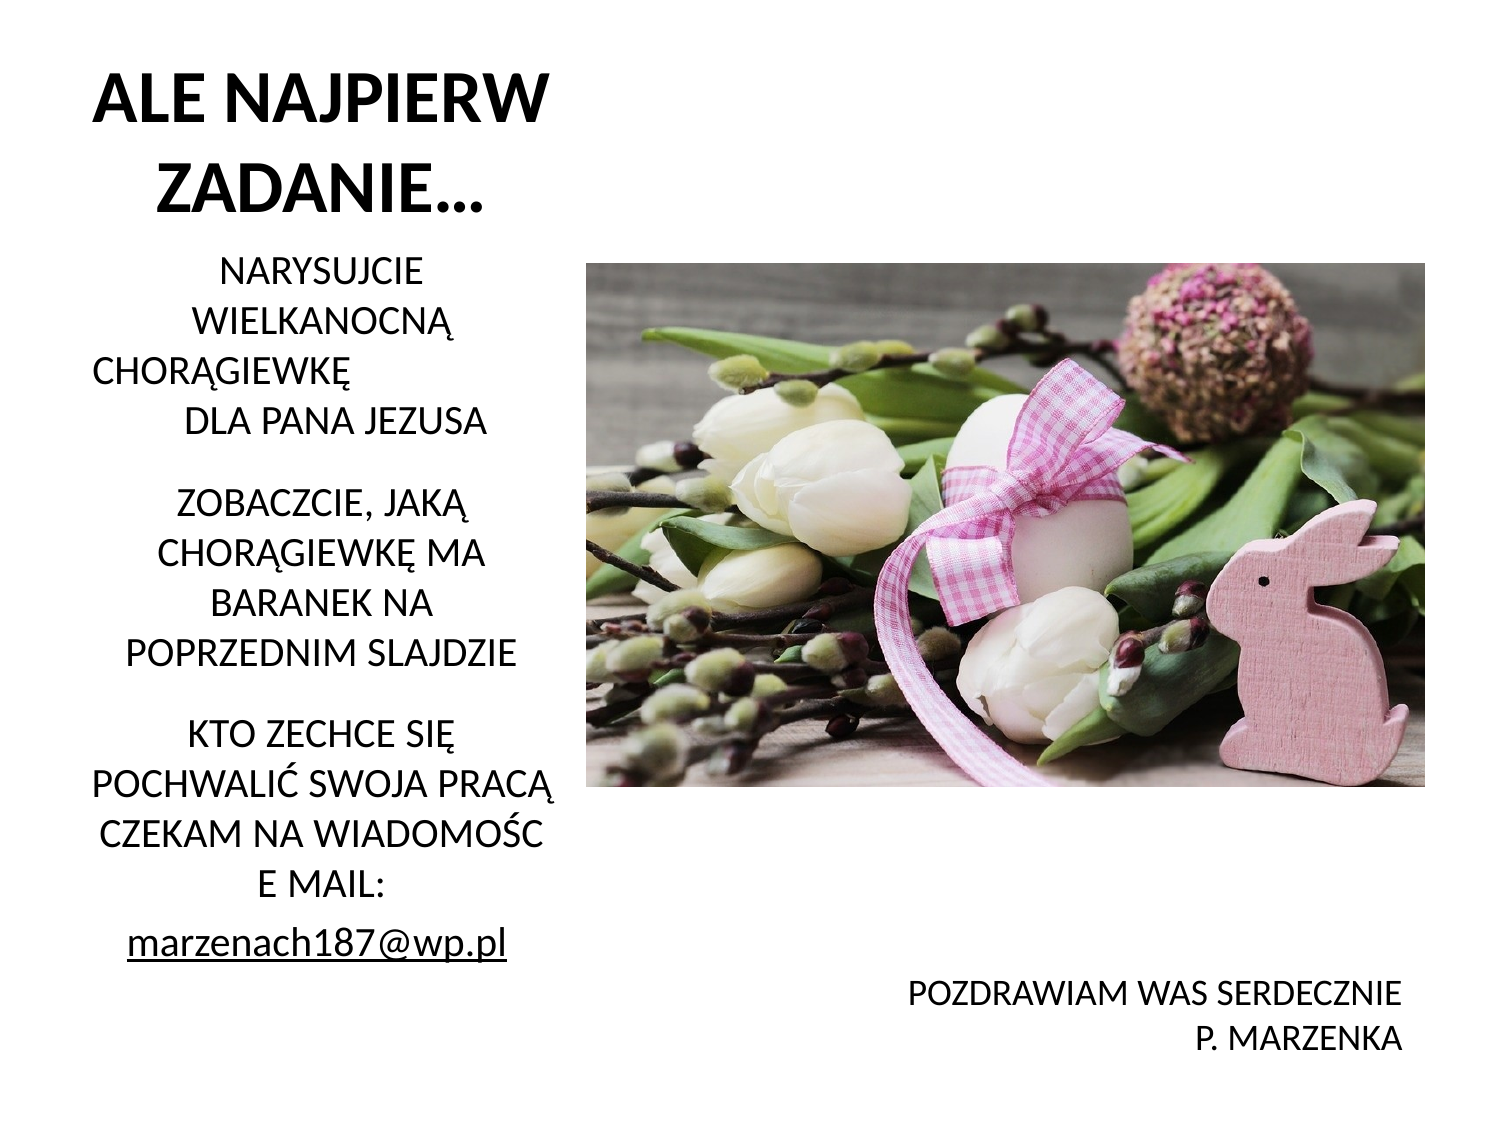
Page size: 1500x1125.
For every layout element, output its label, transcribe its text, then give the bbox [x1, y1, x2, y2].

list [586, 262, 1426, 787]
title ALE NAJPIERW ZADANIE… [75, 44, 569, 235]
text_box POZDRAWIAM WAS SERDECZNIE P. MARZENKA [893, 960, 1427, 1066]
list NARYSUJCIE WIELKANOCNĄ CHORĄGIEWKĘ DLA PANA JEZUSA ZOBACZCIE, JAKĄ CHORĄGIEWKĘ MA BARANEK NA POPRZEDNIM SLAJDZIE KTO ZECHCE SIĘ POCHWALIĆ SWOJA PRACĄ CZEKAM NA WIADOMOŚC E MAIL: marzenach187@wp.pl [75, 235, 569, 1005]
